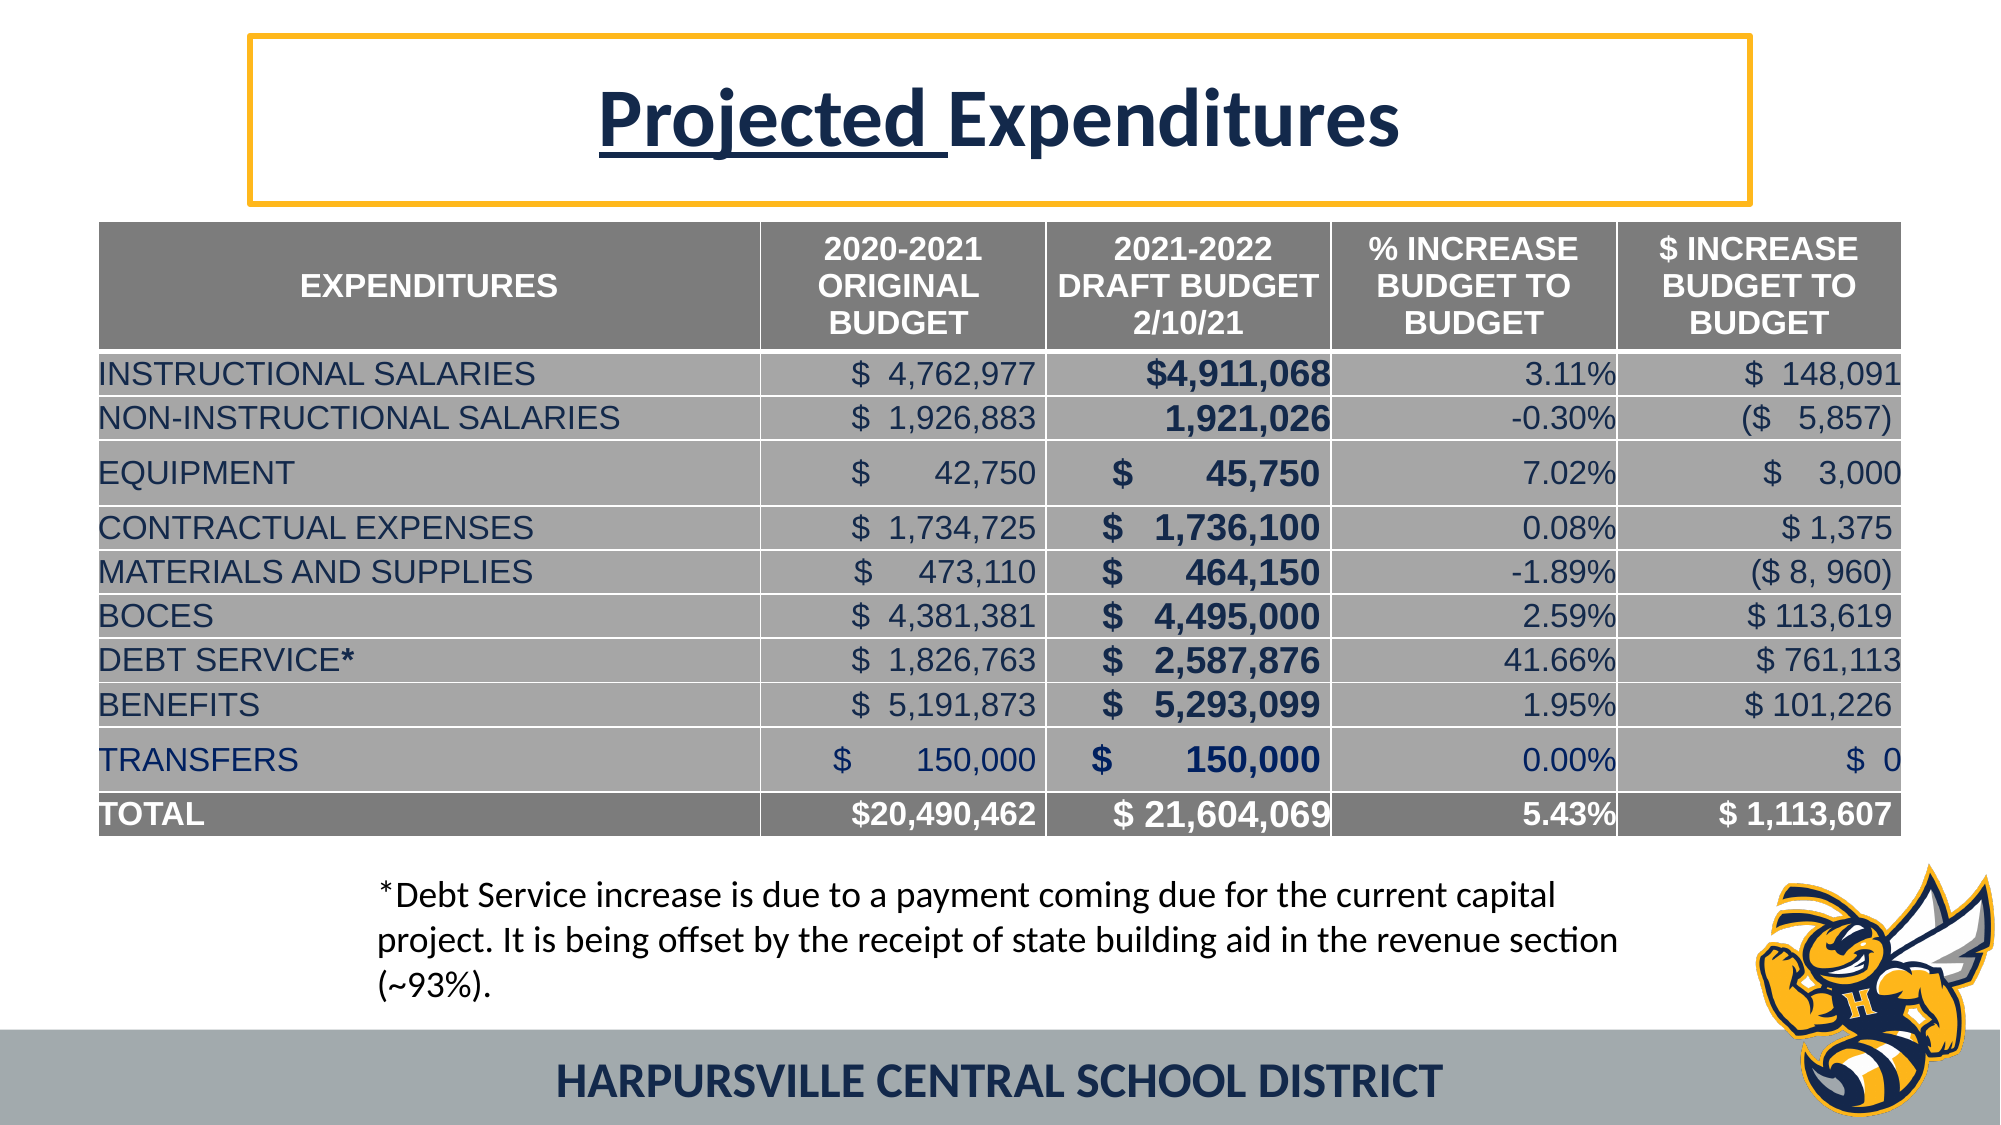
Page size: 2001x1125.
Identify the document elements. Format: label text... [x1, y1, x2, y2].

table_header $ INCREASE BUDGET TO BUDGET [1618, 222, 1901, 349]
table_cell $ 4,381,381 [761, 595, 1045, 637]
table_cell EQUIPMENT [99, 441, 760, 505]
table_cell $ 2,587,876 [1047, 639, 1330, 682]
table_cell 3.11% [1332, 354, 1616, 395]
table_cell $ 1,736,100 [1047, 507, 1330, 549]
table_header 2021-2022 DRAFT BUDGET 2/10/21 [1047, 222, 1330, 349]
table_cell DEBT SERVICE* [99, 639, 760, 682]
table_cell $ 148,091 [1618, 354, 1901, 395]
table_cell -0.30% [1332, 397, 1616, 439]
table_cell $ 1,734,725 [761, 507, 1045, 549]
table_cell 5.43% [1332, 793, 1616, 836]
table_cell $ 473,110 [761, 551, 1045, 593]
table_cell $ 5,191,873 [761, 683, 1045, 726]
table_header 2020-2021 ORIGINAL BUDGET [761, 222, 1045, 349]
table_header EXPENDITURES [99, 222, 760, 349]
table_cell $ 3,000 [1618, 441, 1901, 505]
table_cell 41.66% [1332, 639, 1616, 682]
table_cell $ 464,150 [1047, 551, 1330, 593]
table_cell 0.00% [1332, 728, 1616, 791]
table_cell MATERIALS AND SUPPLIES [99, 551, 760, 593]
table_cell $ 150,000 [761, 728, 1045, 791]
table_cell 0.08% [1332, 507, 1616, 549]
table_cell $ 1,375 [1618, 507, 1901, 549]
table_cell 2.59% [1332, 595, 1616, 637]
table_cell BENEFITS [99, 683, 760, 726]
picture [1723, 838, 2001, 1125]
table_cell $ 1,926,883 [761, 397, 1045, 439]
table_cell $4,911,068 [1047, 354, 1330, 395]
table_cell $ 5,293,099 [1047, 683, 1330, 726]
table_cell $ 113,619 [1618, 595, 1901, 637]
table_cell -1.89% [1332, 551, 1616, 593]
table_cell BOCES [99, 595, 760, 637]
table_cell $ 0 [1618, 728, 1901, 791]
table_cell $ 761,113 [1618, 639, 1901, 682]
table_cell 7.02% [1332, 441, 1616, 505]
table_cell TOTAL [99, 793, 760, 836]
table_cell ($ 8, 960) [1618, 551, 1901, 593]
table_cell $ 4,762,977 [761, 354, 1045, 395]
table_cell $ 1,113,607 [1618, 793, 1901, 836]
title Projected Expenditures [247, 33, 1753, 207]
table_cell TRANSFERS [99, 728, 760, 791]
table_cell $ 1,826,763 [761, 639, 1045, 682]
table_header % INCREASE BUDGET TO BUDGET [1332, 222, 1616, 349]
table_cell $20,490,462 [761, 793, 1045, 836]
table_cell $ 45,750 [1047, 441, 1330, 505]
table_cell $ 4,495,000 [1047, 595, 1330, 637]
table_cell $ 21,604,069 [1047, 793, 1330, 836]
table_cell $ 101,226 [1618, 683, 1901, 726]
table_cell CONTRACTUAL EXPENSES [99, 507, 760, 549]
table_cell 1.95% [1332, 683, 1616, 726]
table_cell INSTRUCTIONAL SALARIES [99, 354, 760, 395]
table_cell NON-INSTRUCTIONAL SALARIES [99, 397, 760, 439]
table_cell 1,921,026 [1047, 397, 1330, 439]
table_cell $ 42,750 [761, 441, 1045, 505]
table_cell $ 150,000 [1047, 728, 1330, 791]
table_cell ($ 5,857) [1618, 397, 1901, 439]
text_box *Debt Service increase is due to a payment coming due for the current capital project. It is being offset by the receipt of state building aid in the revenue section (~93%). [362, 862, 1638, 1013]
